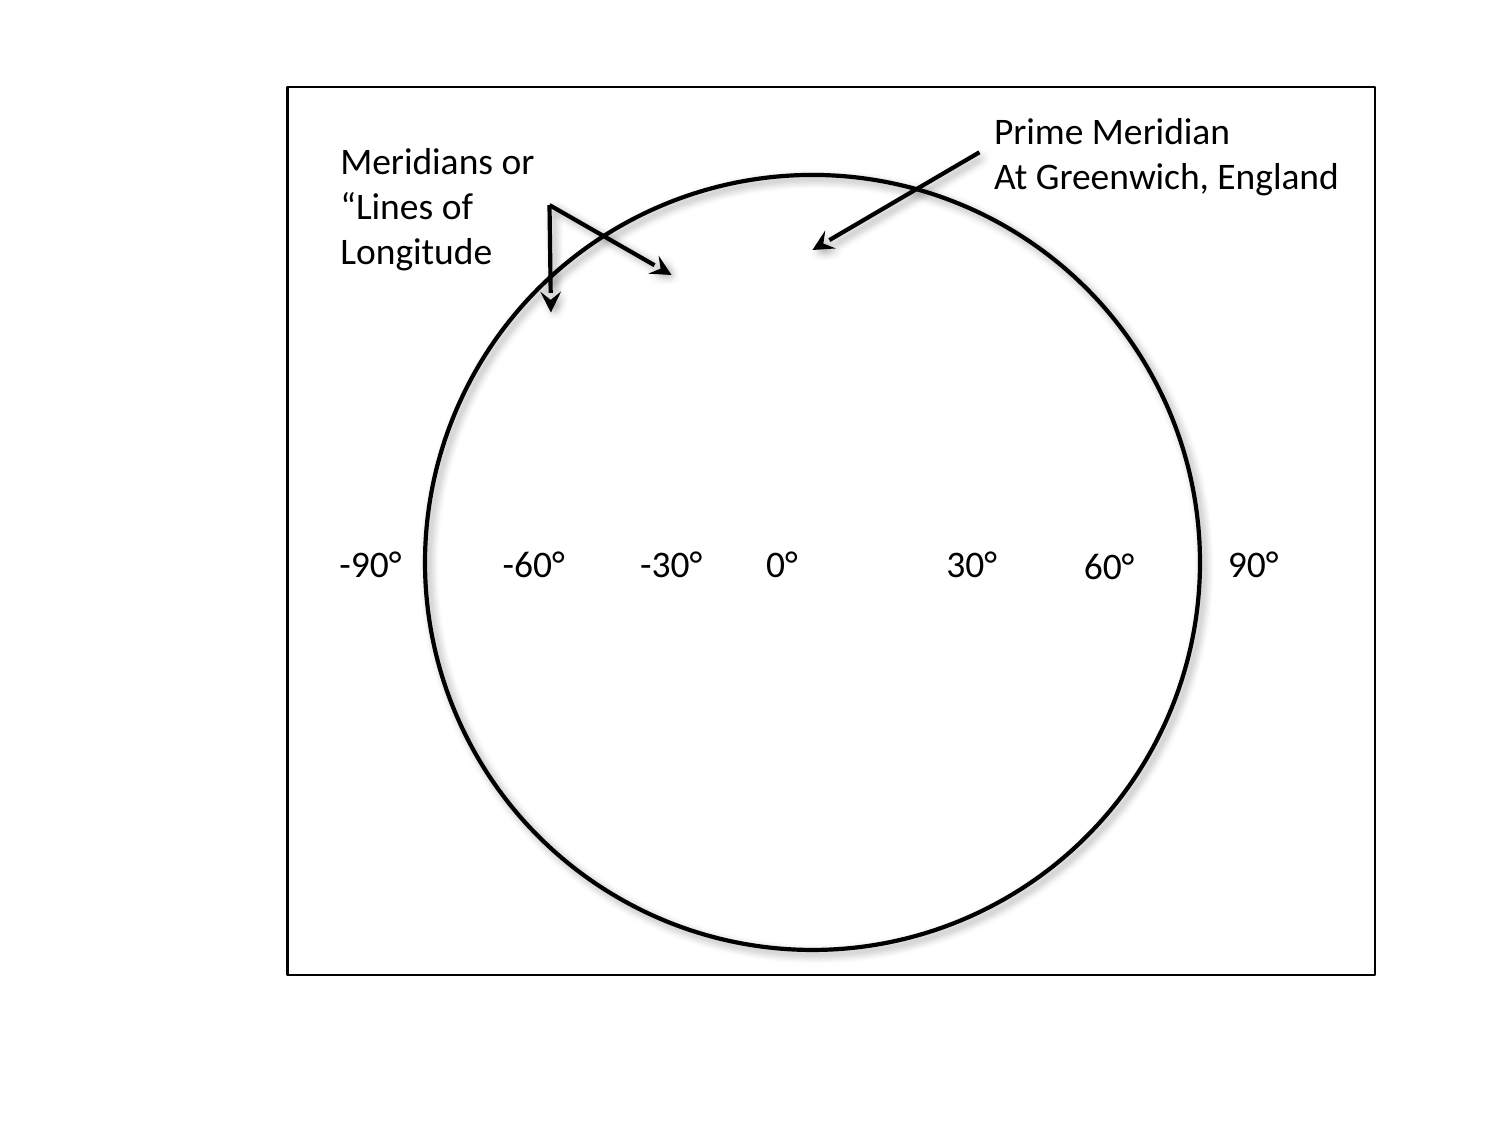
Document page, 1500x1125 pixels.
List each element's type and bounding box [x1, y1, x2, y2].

text_box [552, 205, 672, 276]
text_box [285, 85, 1377, 977]
text_box [812, 152, 978, 251]
